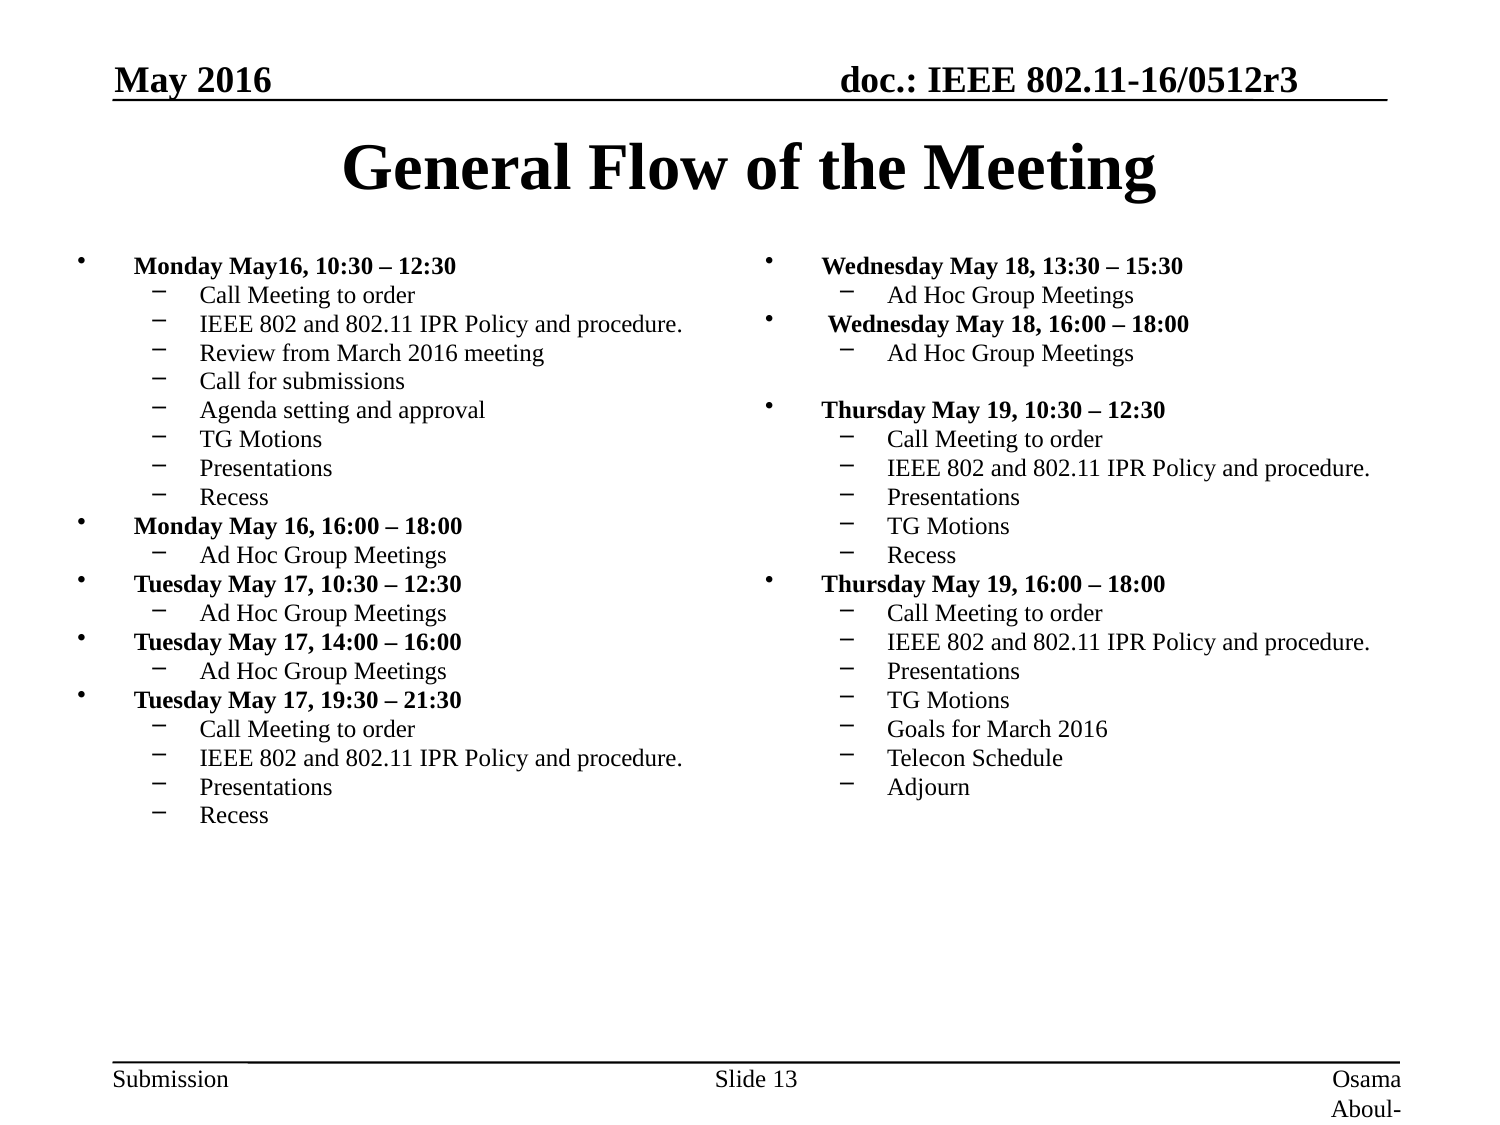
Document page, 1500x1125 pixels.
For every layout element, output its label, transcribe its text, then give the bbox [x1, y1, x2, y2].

title General Flow of the Meeting [112, 75, 1388, 250]
footer Osama Aboul-Magd (Huawei Technologies) [1324, 1061, 1402, 1093]
slide_number Slide 13 [712, 1061, 800, 1093]
list Monday May16, 10:30 – 12:30 Call Meeting to order IEEE 802 and 802.11 IPR Policy and procedure. Review from March 2016 meeting Call for submissions Agenda setting and approval TG Motions Presentations Recess Monday May 16, 16:00 – 18:00 Ad Hoc Group Meetings Tuesday May 17, 10:30 – 12:30 Ad Hoc Group Meetings Tuesday May 17, 14:00 – 16:00 Ad Hoc Group Meetings Tuesday May 17, 19:30 – 21:30 Call Meeting to order IEEE 802 and 802.11 IPR Policy and procedure. Presentations Recess [62, 212, 738, 1038]
list Wednesday May 18, 13:30 – 15:30 Ad Hoc Group Meetings Wednesday May 18, 16:00 – 18:00 Ad Hoc Group Meetings Thursday May 19, 10:30 – 12:30 Call Meeting to order IEEE 802 and 802.11 IPR Policy and procedure. Presentations TG Motions Recess Thursday May 19, 16:00 – 18:00 Call Meeting to order IEEE 802 and 802.11 IPR Policy and procedure. Presentations TG Motions Goals for March 2016 Telecon Schedule Adjourn [750, 212, 1463, 888]
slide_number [114, 54, 309, 75]
